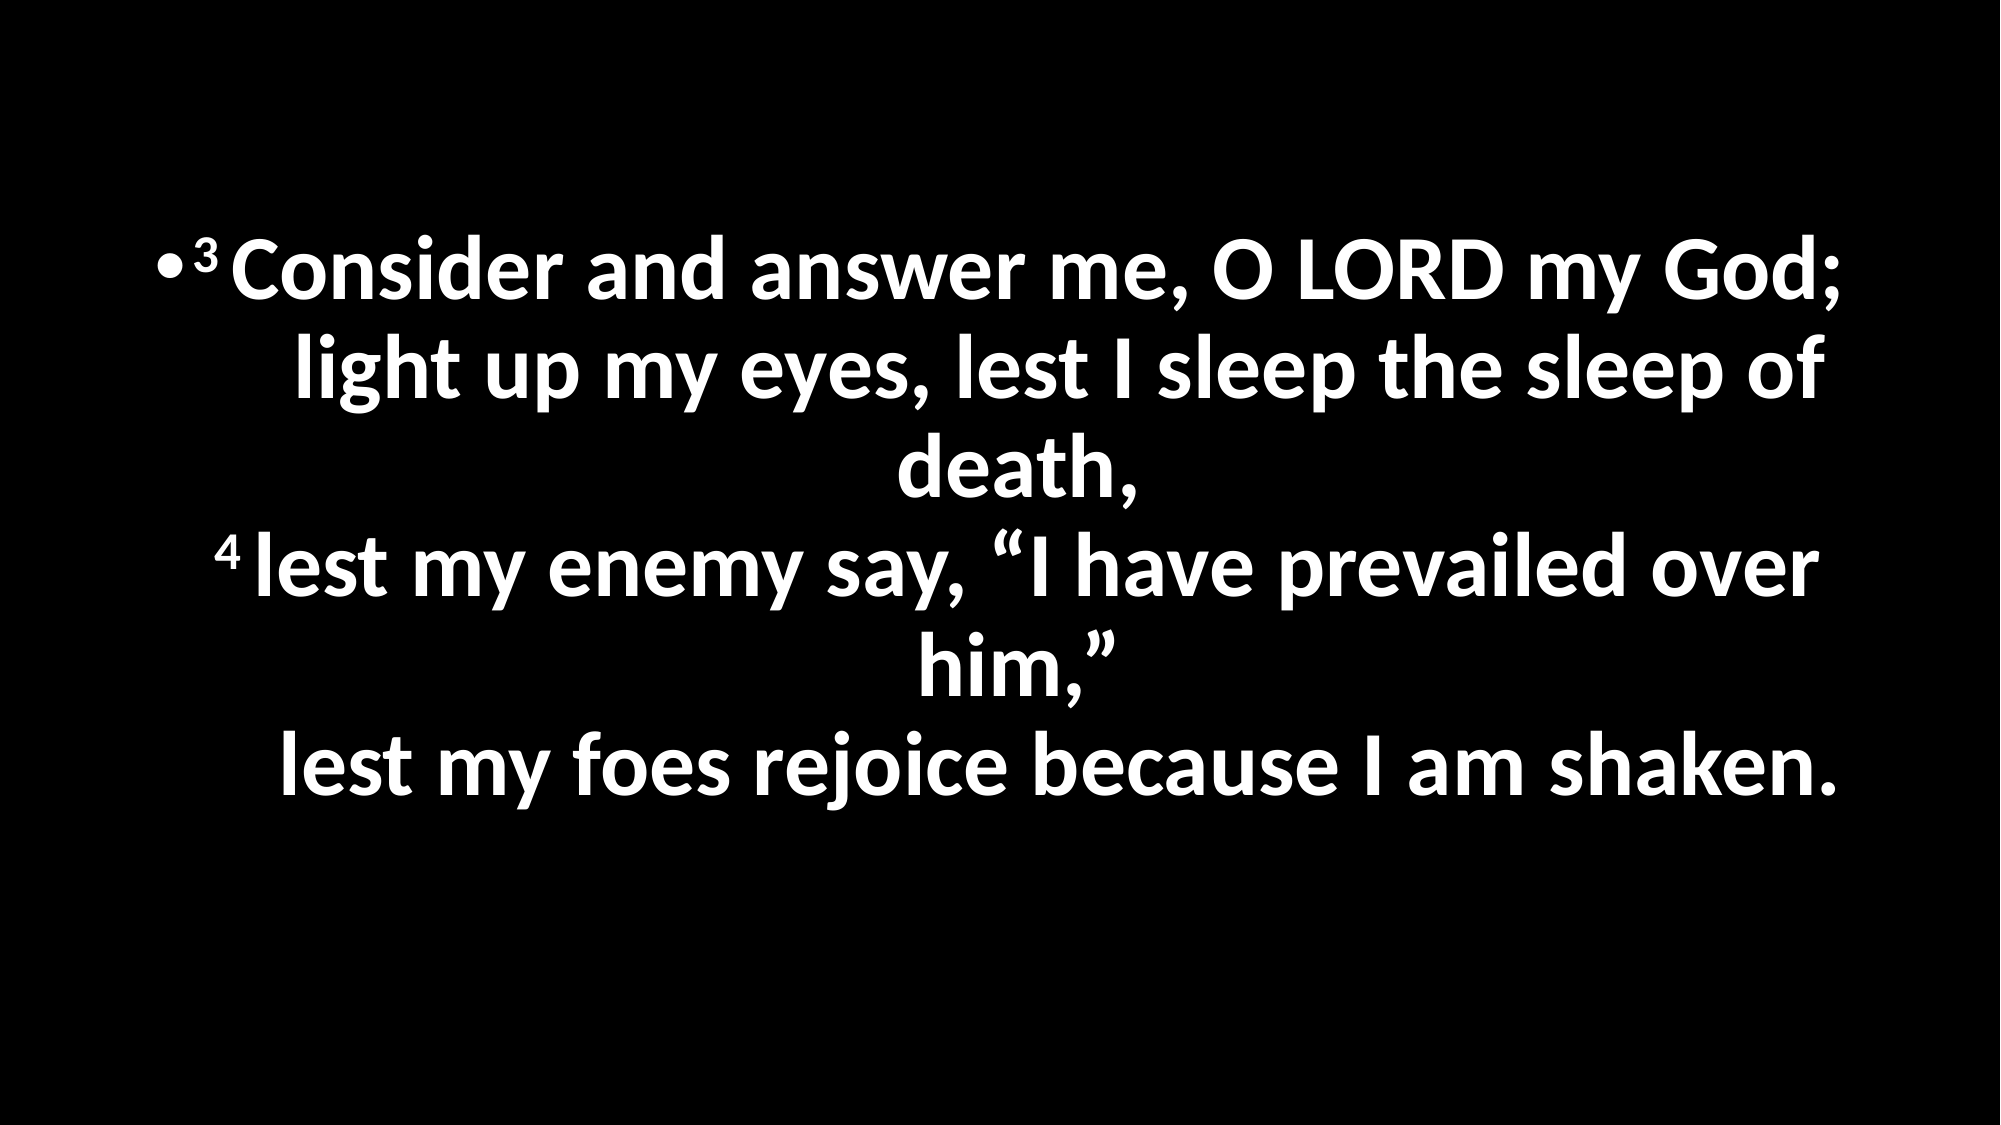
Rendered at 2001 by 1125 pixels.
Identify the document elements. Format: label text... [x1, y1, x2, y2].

list 3 Consider and answer me, O Lord my God; light up my eyes, lest I sleep the sleep of death, 4 lest my enemy say, “I have prevailed over him,” lest my foes rejoice because I am shaken. [56, 213, 1944, 987]
